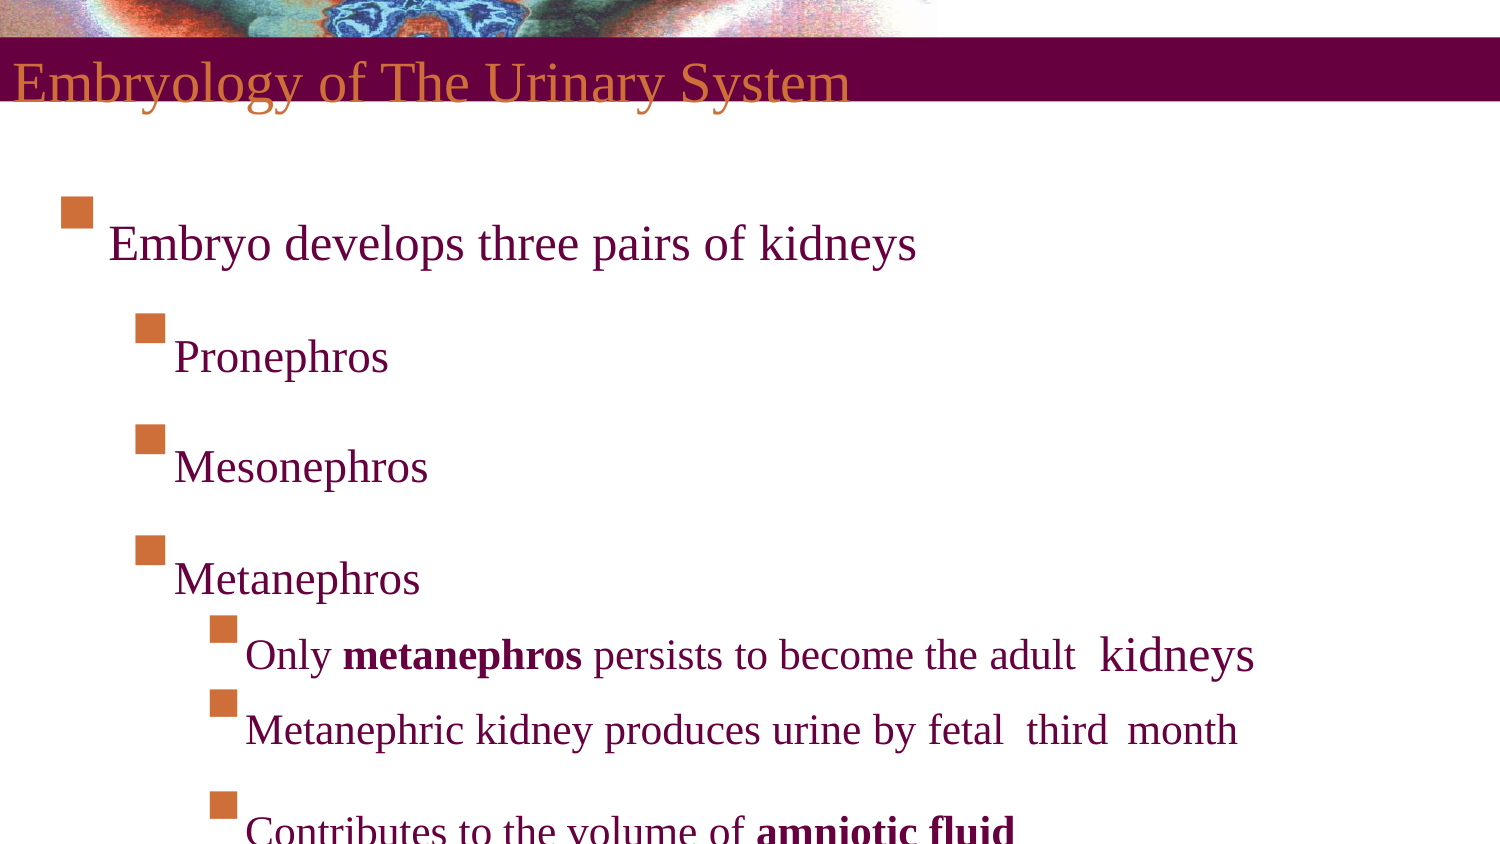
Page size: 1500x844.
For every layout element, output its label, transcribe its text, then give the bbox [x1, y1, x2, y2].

text_box Embryo develops three pairs of kidneys Pronephros Mesonephros Metanephros Only metanephros persists to become the adult kidneys Metanephric kidney produces urine by fetal third month Contributes to the volume of amniotic fluid [49, 171, 1425, 844]
title Embryology of The Urinary System [12, 41, 893, 185]
text_box [0, 37, 1500, 102]
text_box [0, 0, 938, 37]
